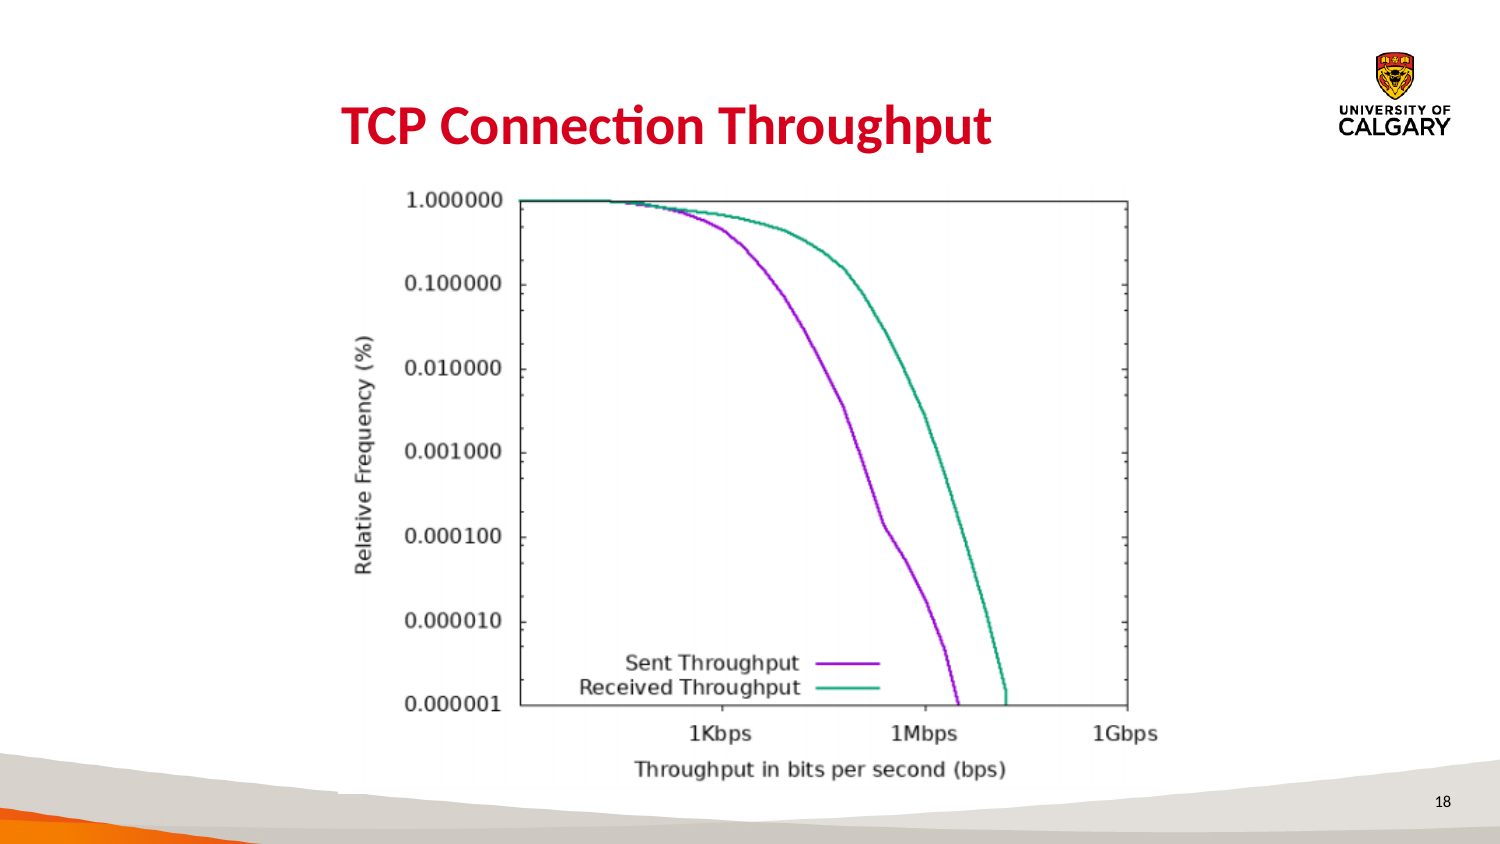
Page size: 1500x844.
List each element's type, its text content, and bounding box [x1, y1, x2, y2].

picture [0, 0, 1500, 844]
slide_number 18 [1125, 785, 1463, 830]
title TCP Connection Throughput [69, 57, 1266, 185]
